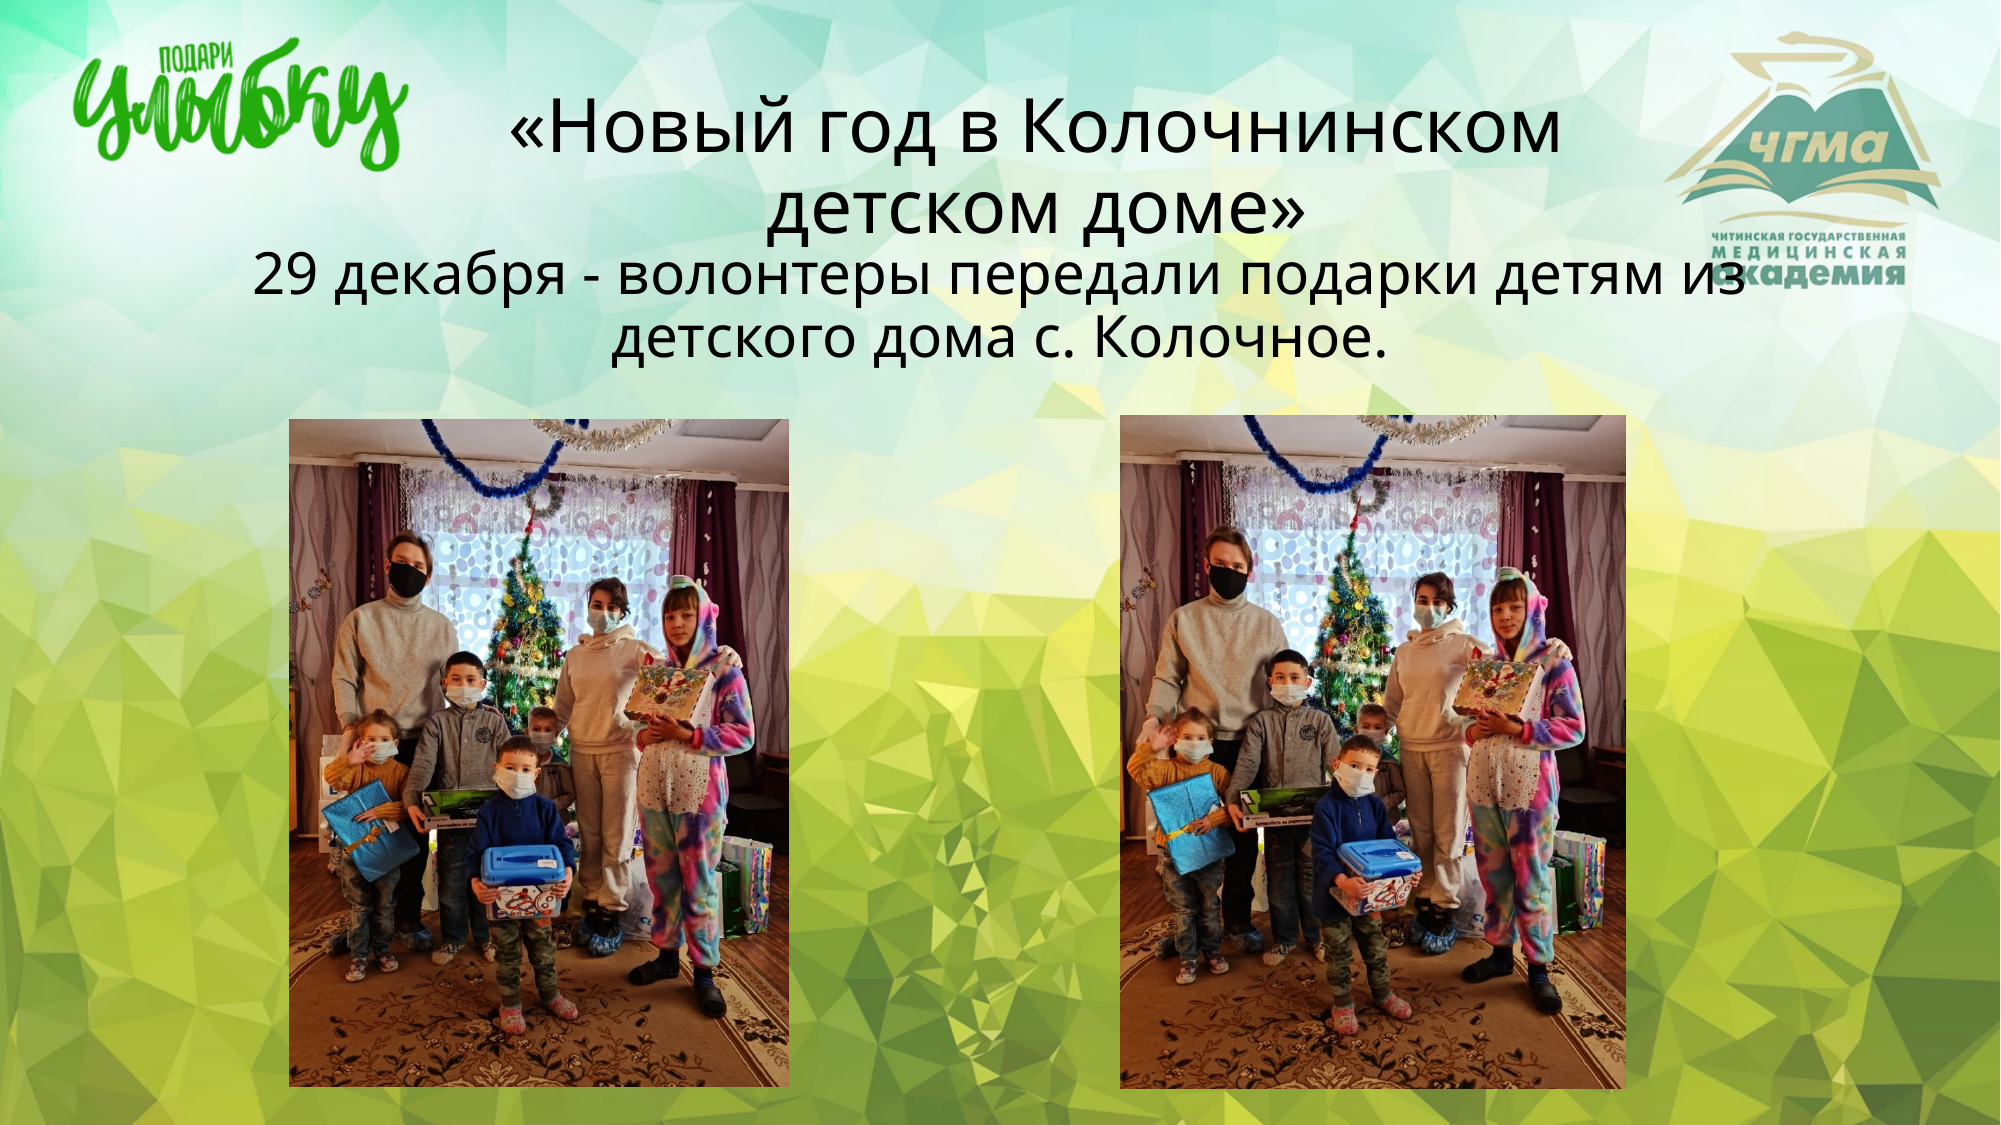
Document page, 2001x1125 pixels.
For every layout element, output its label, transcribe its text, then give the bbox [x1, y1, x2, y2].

picture [0, 0, 2001, 1125]
title «Новый год в Колочнинском детском доме» [407, 59, 1668, 236]
list 29 декабря - волонтеры передали подарки детям из детского дома с. Колочное. [137, 236, 1863, 951]
